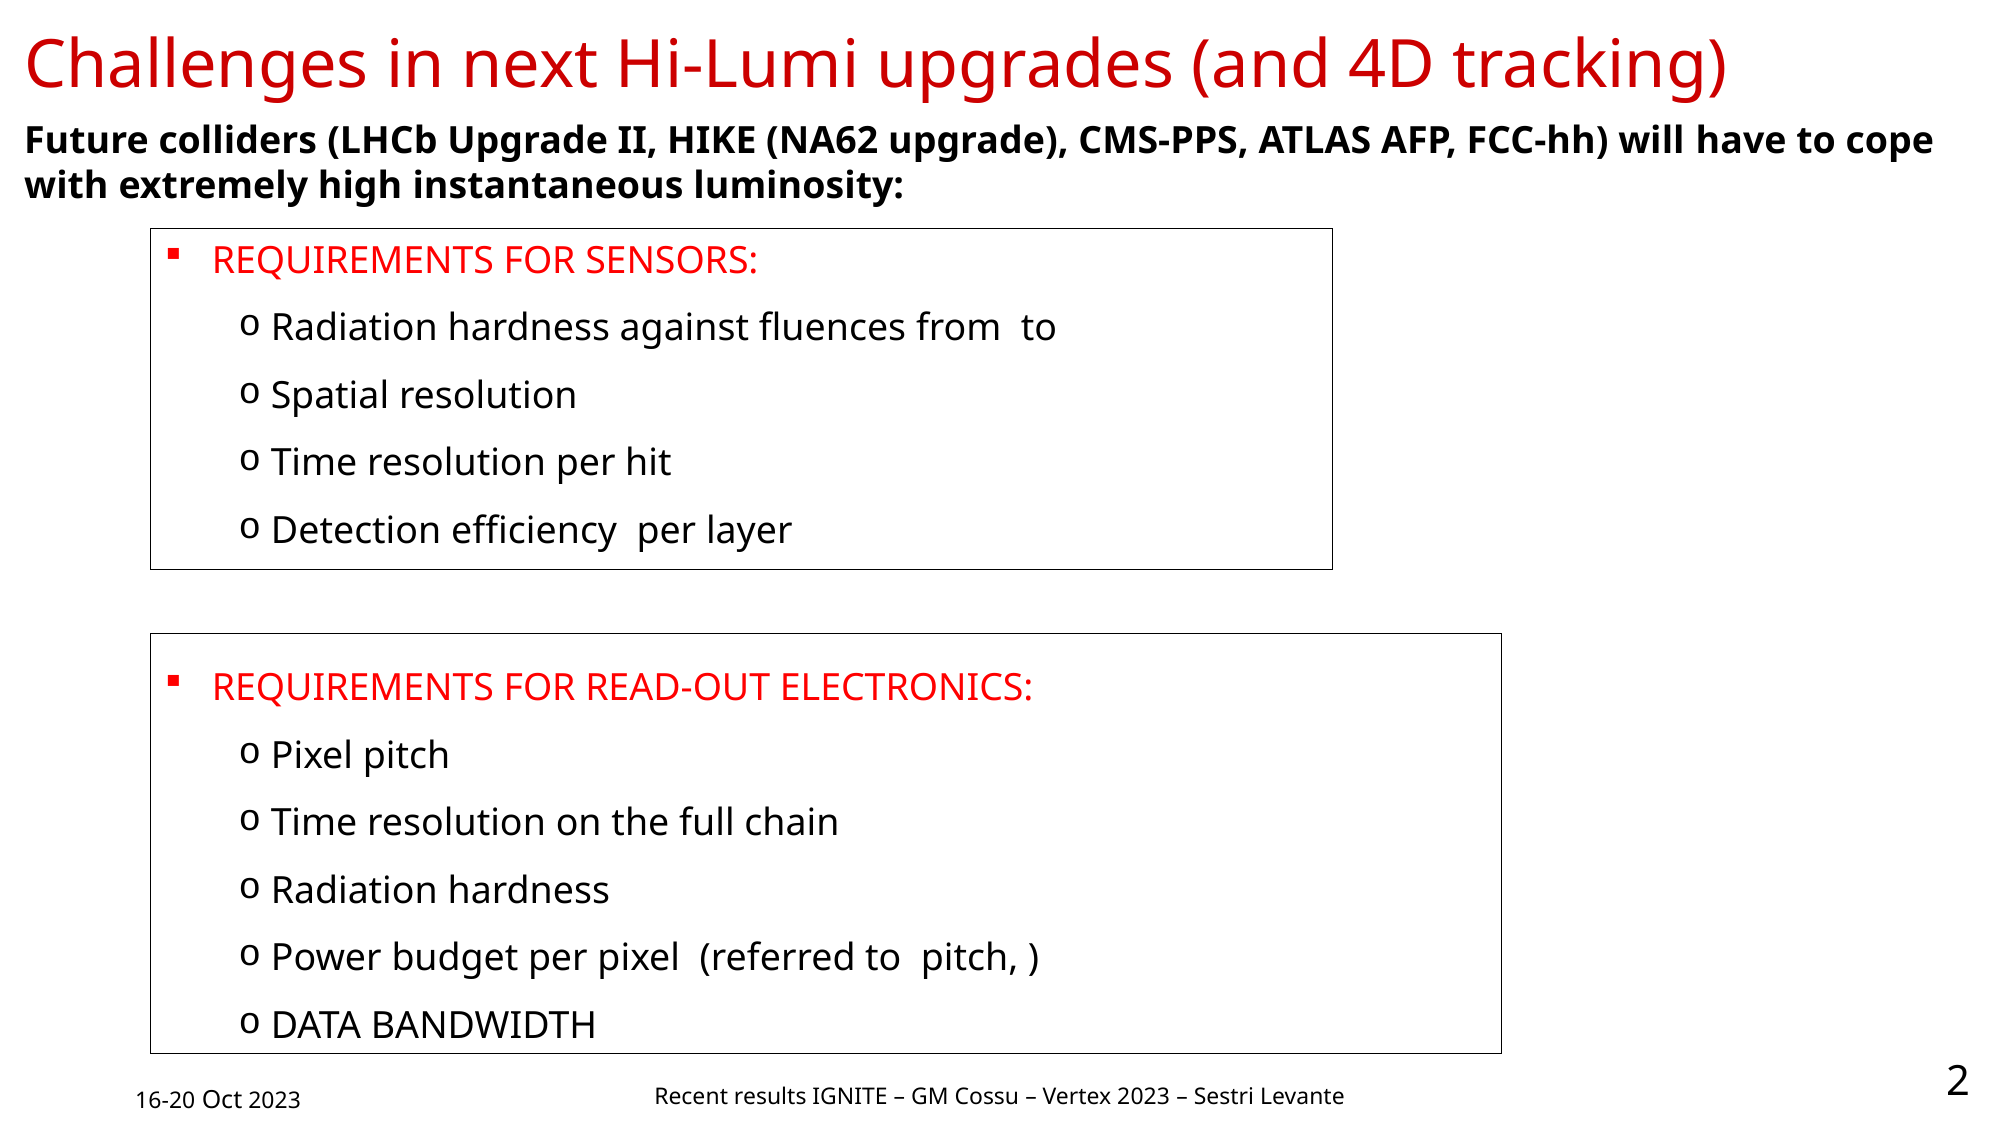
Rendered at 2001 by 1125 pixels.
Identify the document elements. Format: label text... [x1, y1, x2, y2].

text_box 16-20 Oct 2023 [0, 1068, 556, 1125]
footer Recent results IGNITE – GM Cossu – Vertex 2023 – Sestri Levante [614, 1065, 1386, 1125]
text_box Future colliders (LHCb Upgrade II, HIKE (NA62 upgrade), CMS-PPS, ATLAS AFP, FCC-hh) will have to cope with extremely high instantaneous luminosity: [9, 108, 1963, 758]
text_box Challenges in next Hi-Lumi upgrades (and 4D tracking) [9, 12, 1991, 108]
slide_number 2 [1788, 1052, 1985, 1112]
